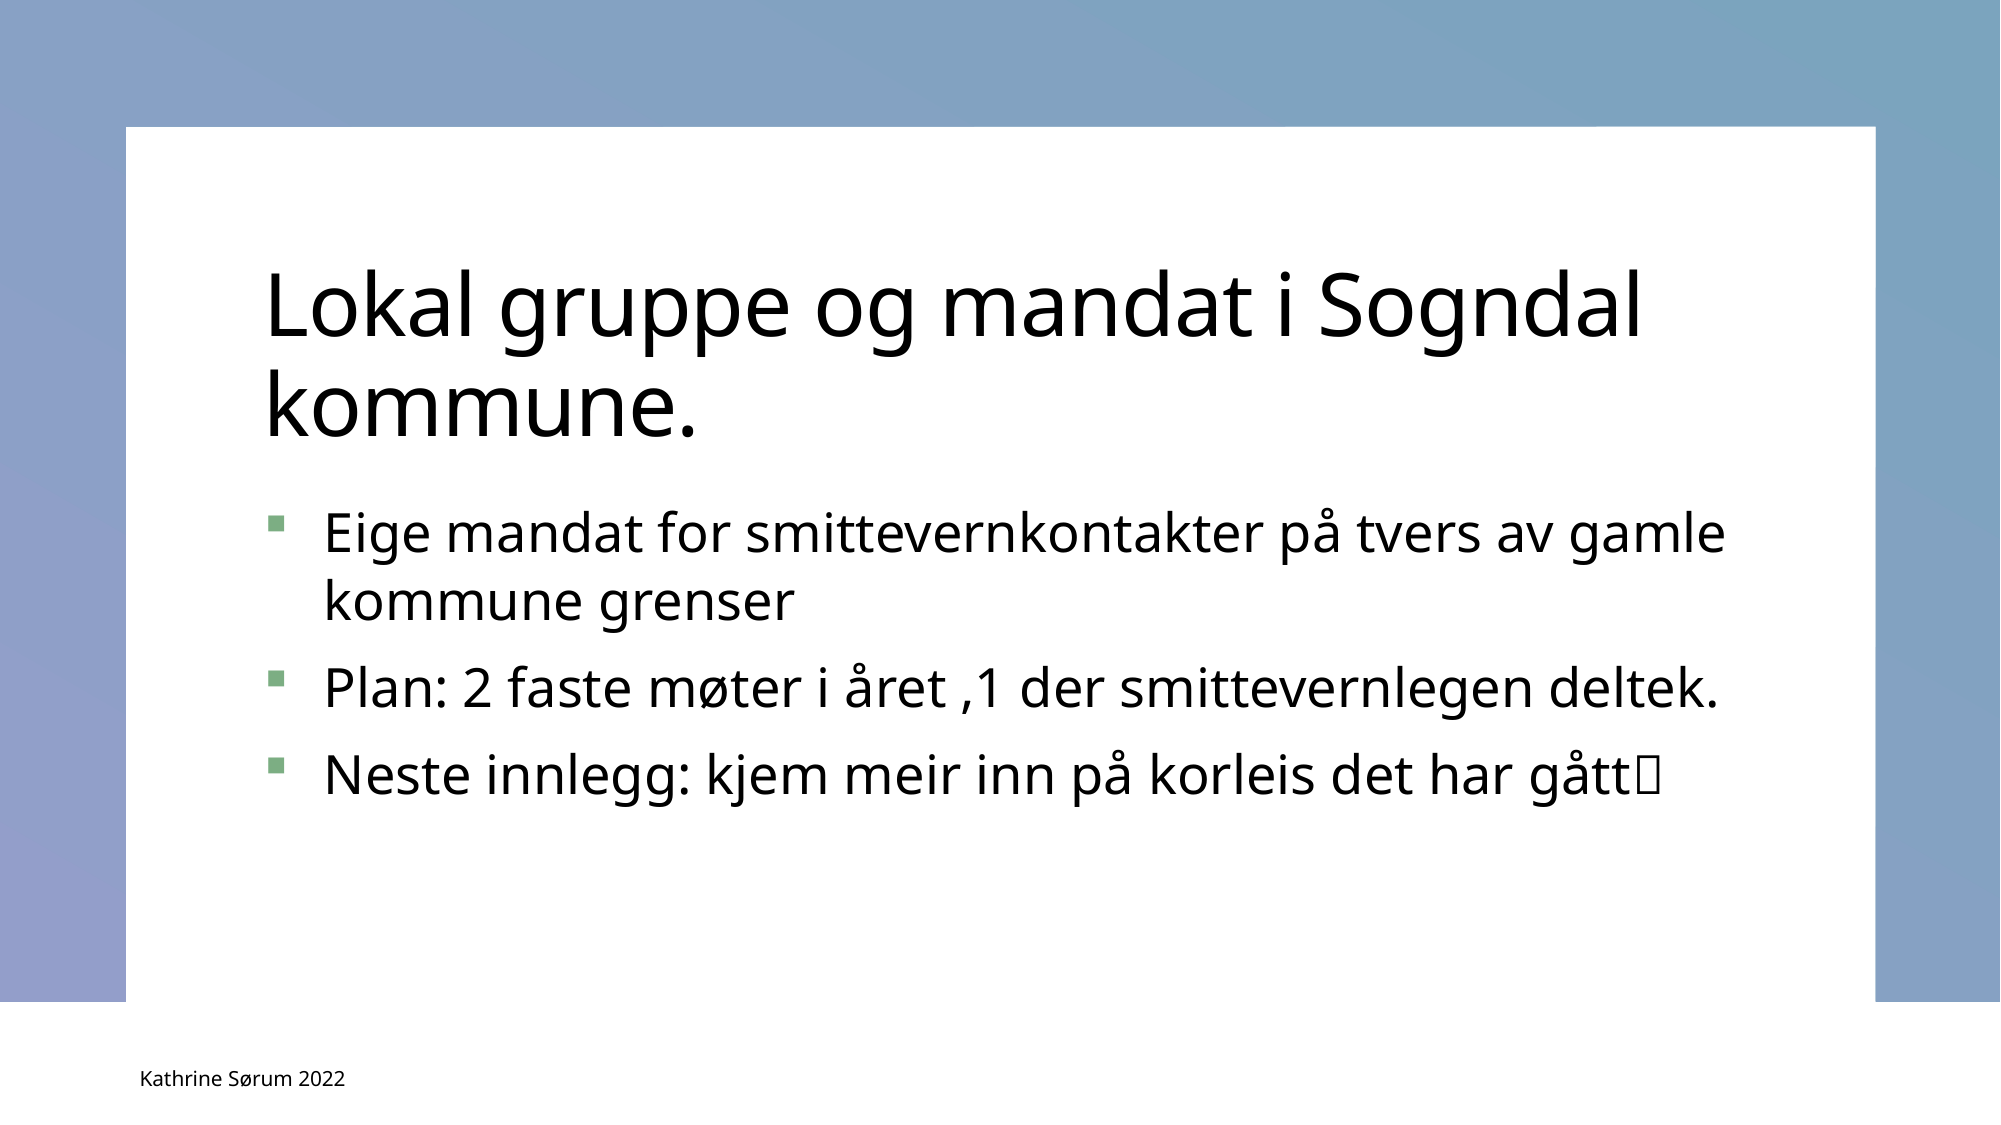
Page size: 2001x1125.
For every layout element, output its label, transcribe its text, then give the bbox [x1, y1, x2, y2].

title Lokal gruppe og mandat i Sogndal kommune. [248, 248, 1749, 470]
list Eige mandat for smittevernkontakter på tvers av gamle kommune grenser Plan: 2 faste møter i året ,1 der smittevernlegen deltek. Neste innlegg: kjem meir inn på korleis det har gått [248, 487, 1749, 1001]
footer Kathrine Sørum 2022 [124, 1050, 1125, 1110]
